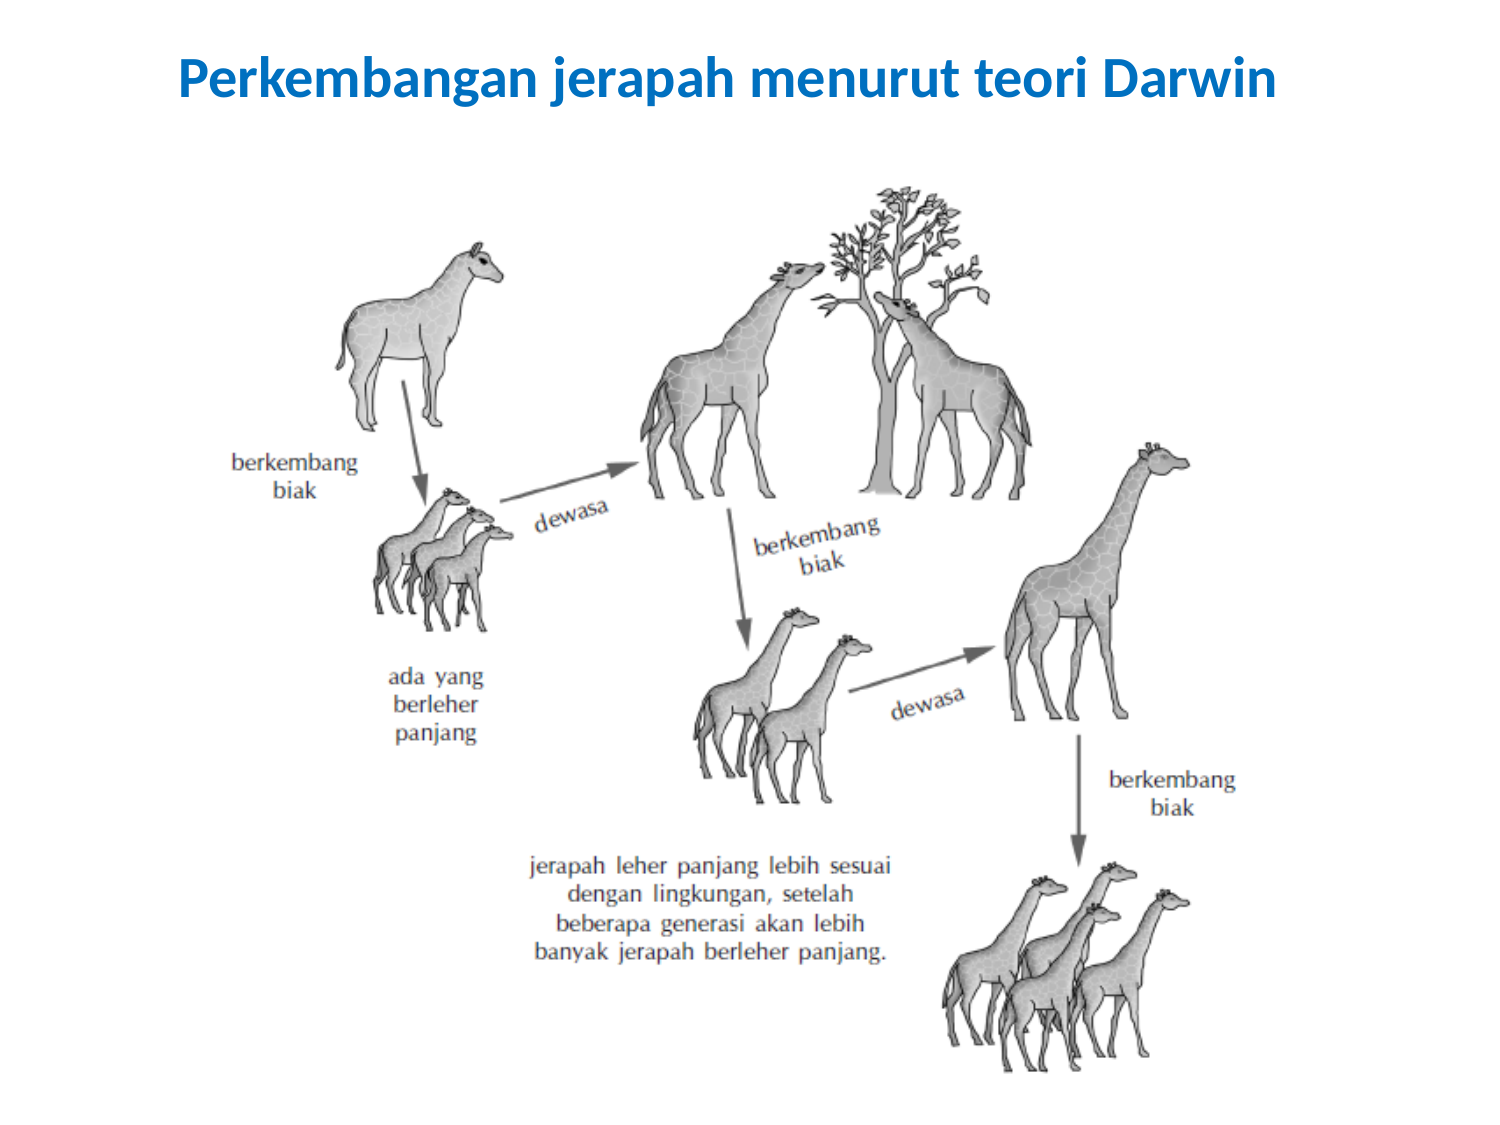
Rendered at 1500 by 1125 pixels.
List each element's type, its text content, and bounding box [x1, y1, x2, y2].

text_box Perkembangan jerapah menurut teori Darwin [163, 31, 1293, 117]
picture [193, 156, 1313, 1080]
